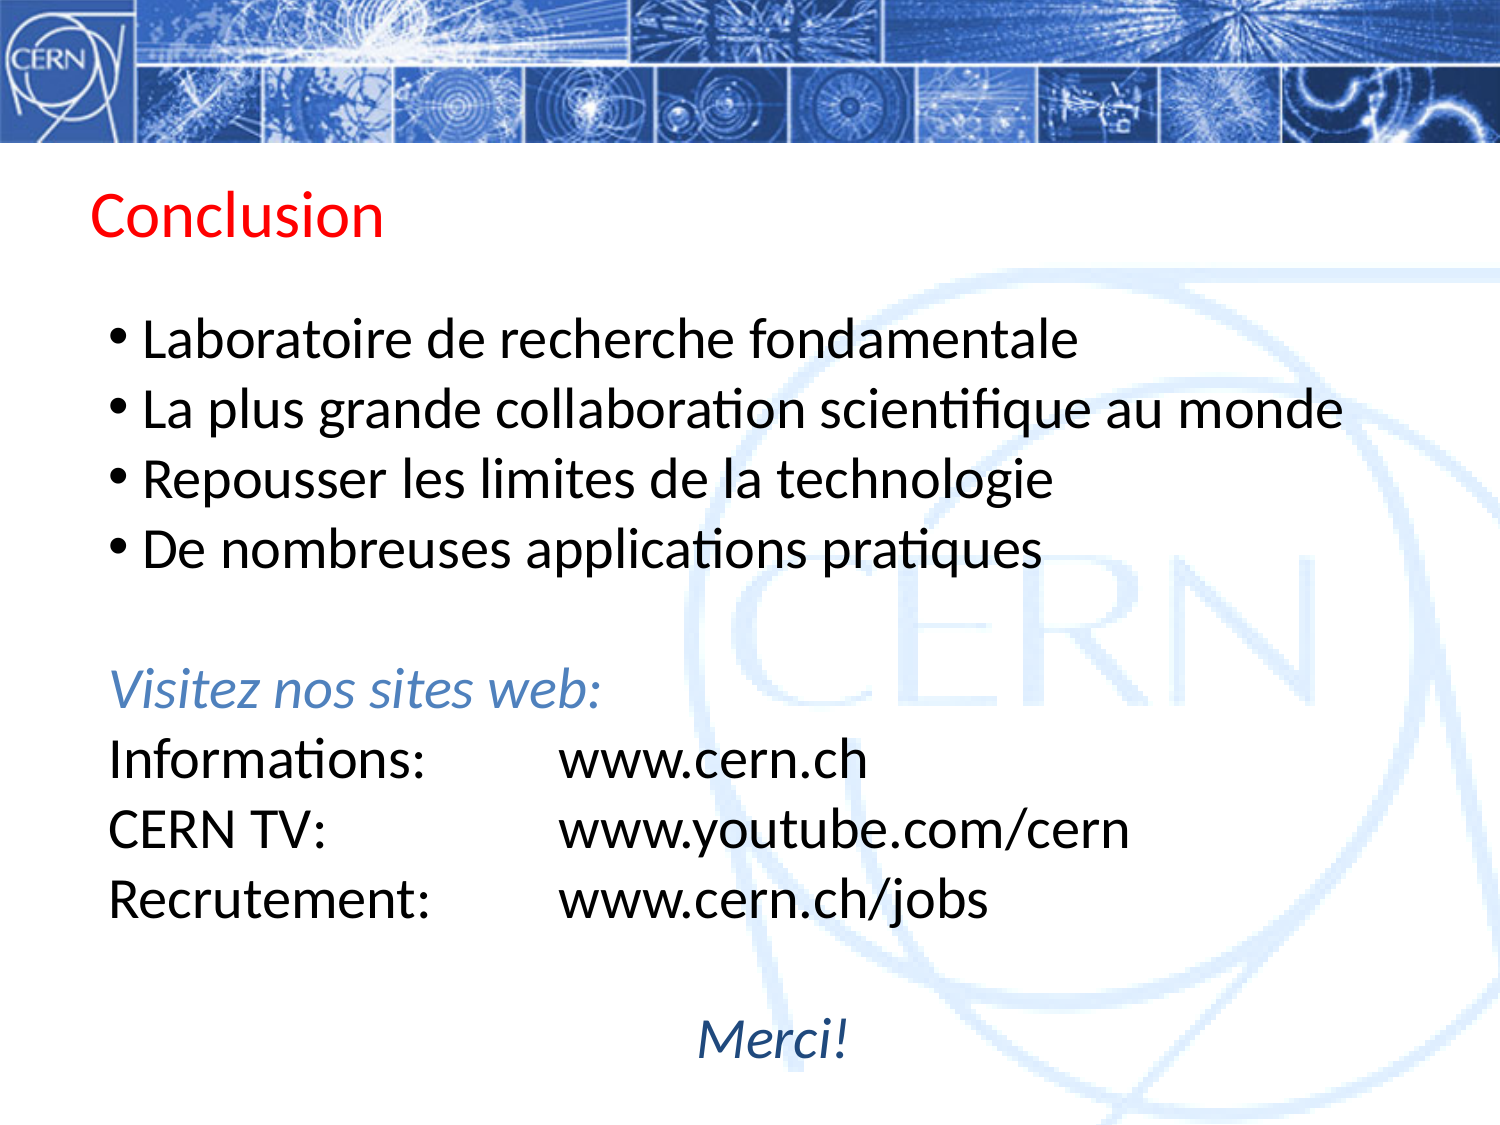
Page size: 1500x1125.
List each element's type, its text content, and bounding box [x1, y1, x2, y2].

title Conclusion [74, 152, 1426, 259]
text_box Laboratoire de recherche fondamentale La plus grande collaboration scientifique au monde Repousser les limites de la technologie De nombreuses applications pratiques Visitez nos sites web: Informations: www.cern.ch CERN TV: www.youtube.com/cern Recrutement: www.cern.ch/jobs Merci! [93, 292, 662, 1078]
picture [0, 0, 1500, 143]
picture [667, 234, 1500, 1125]
